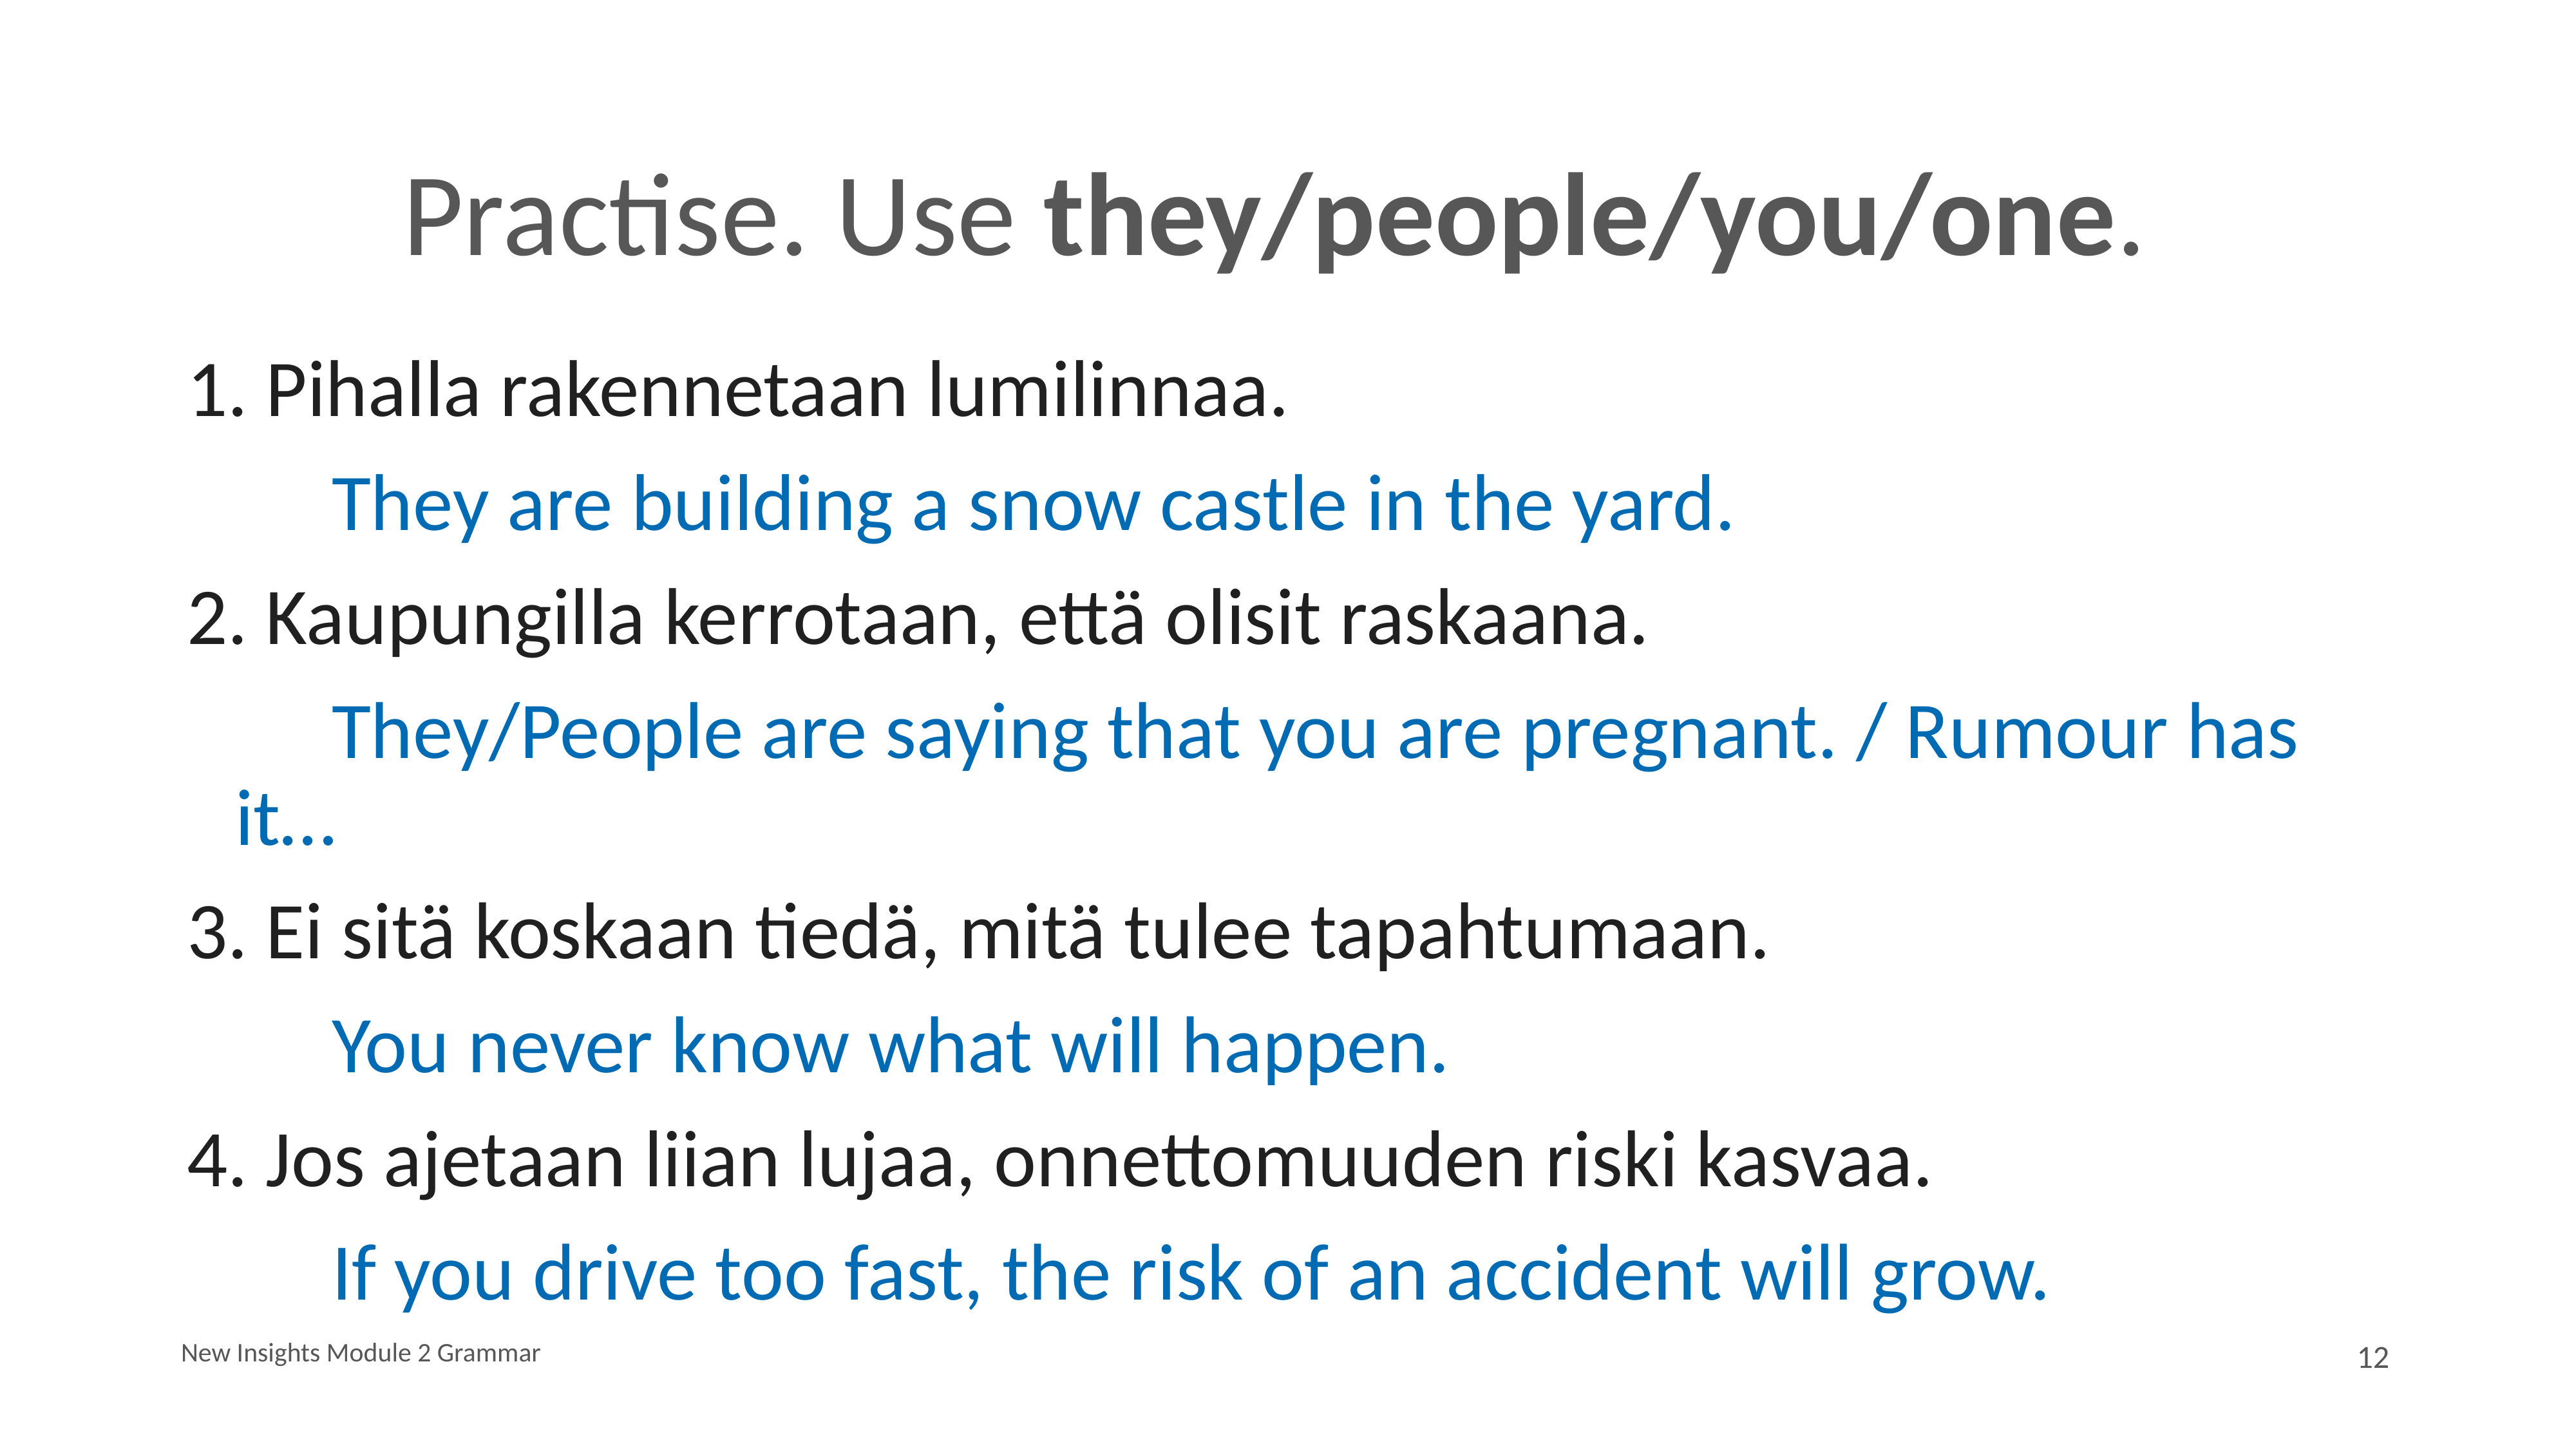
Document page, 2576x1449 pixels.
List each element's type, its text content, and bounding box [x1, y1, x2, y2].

title Practise. Use they/people/you/one. [177, 77, 2399, 342]
list 1. Pihalla rakennetaan lumilinnaa. They are building a snow castle in the yard. 2. Kaupungilla kerrotaan, että olisit raskaana. They/People are saying that you are pregnant. / Rumour has it… 3. Ei sitä koskaan tiedä, mitä tulee tapahtumaan. You never know what will happen. 4. Jos ajetaan liian lujaa, onnettomuuden riski kasvaa. If you drive too fast, the risk of an accident will grow. [177, 342, 2399, 1203]
slide_number 12 [1819, 1302, 2399, 1380]
footer New Insights Module 2 Grammar [171, 1294, 1041, 1372]
